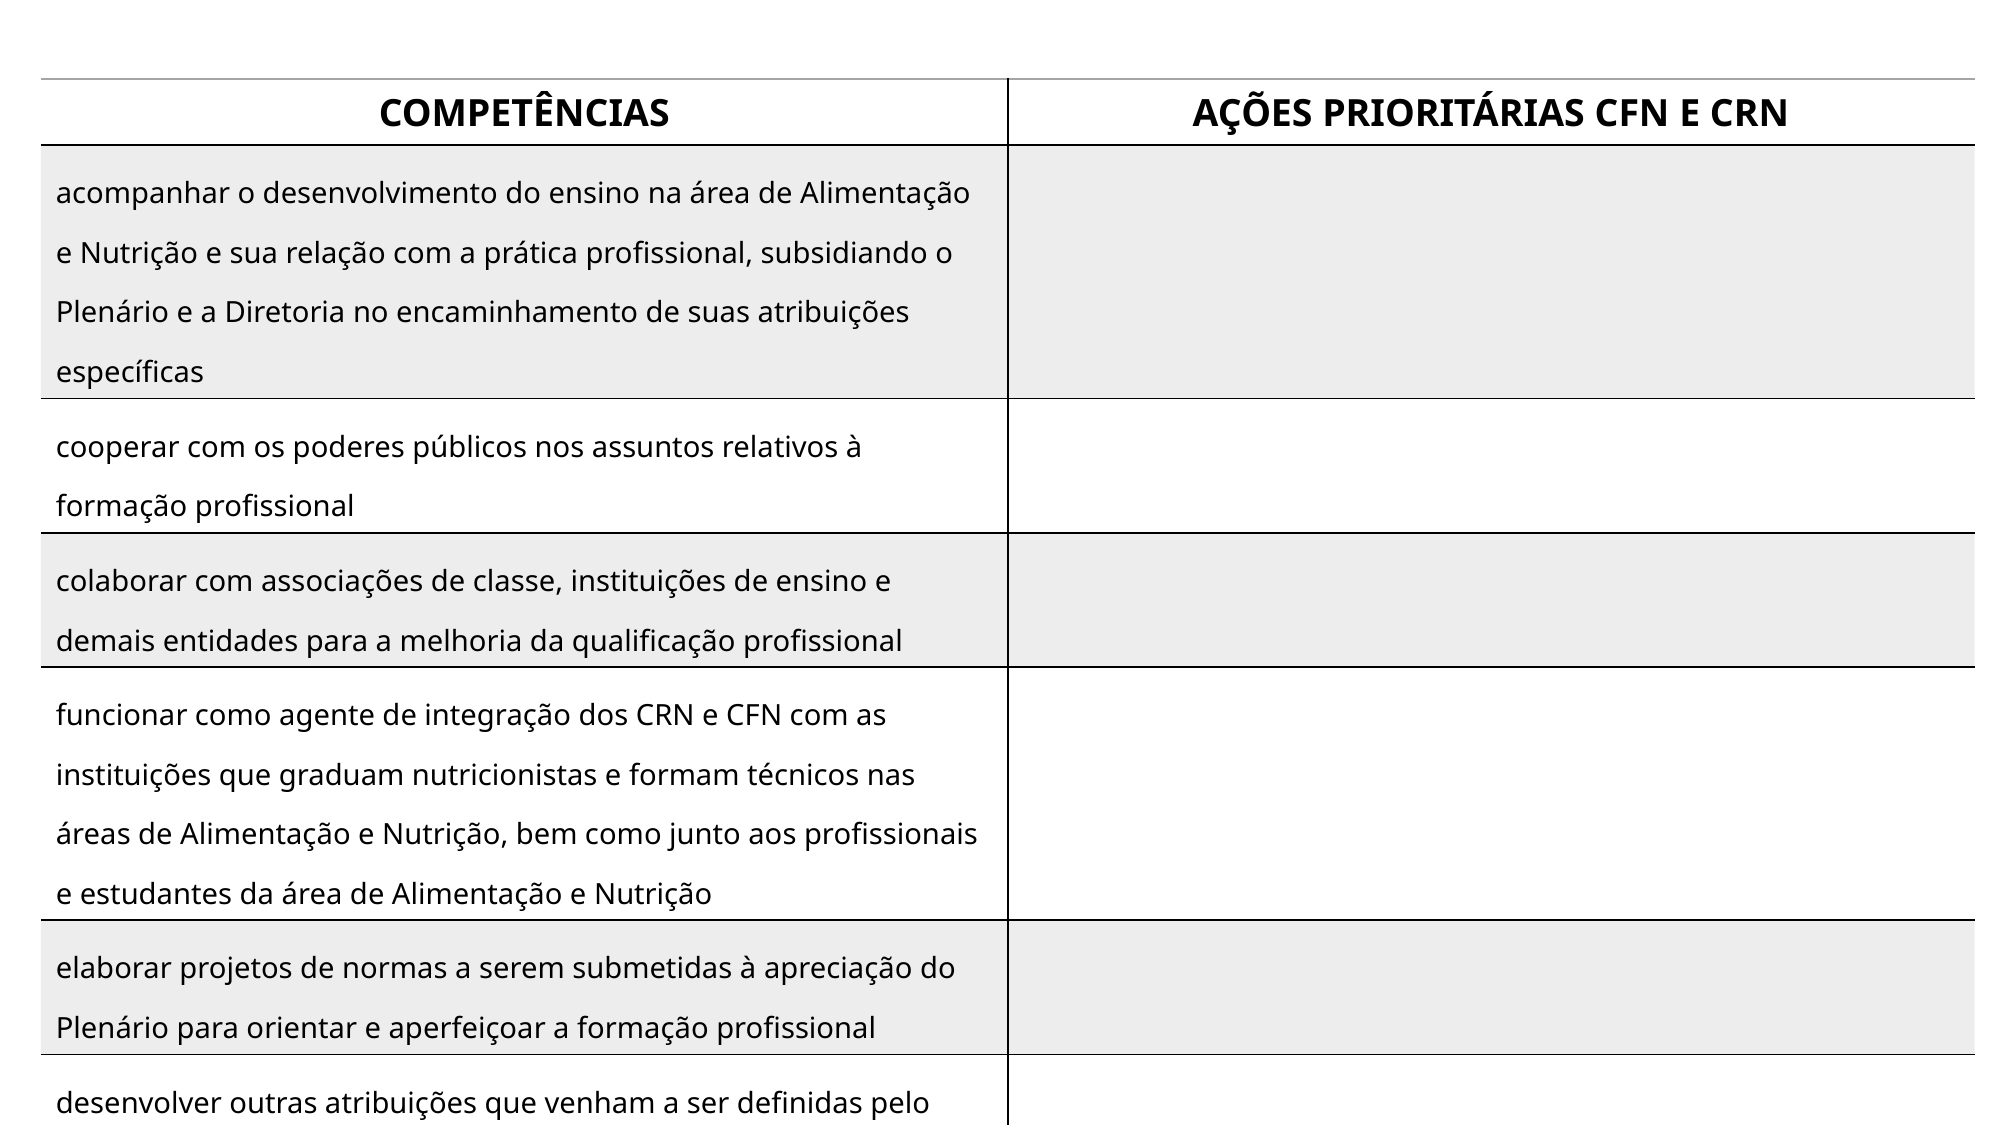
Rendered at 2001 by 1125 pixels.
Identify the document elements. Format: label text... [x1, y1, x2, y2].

table_cell cooperar com os poderes públicos nos assuntos relativos à formação profissional [41, 399, 1007, 532]
table_cell [1009, 534, 1975, 666]
table_cell elaborar projetos de normas a serem submetidas à apreciação do Plenário para orientar e aperfeiçoar a formação profissional [41, 921, 1007, 1054]
table_cell [1009, 146, 1975, 398]
table_cell funcionar como agente de integração dos CRN e CFN com as instituições que graduam nutricionistas e formam técnicos nas áreas de Alimentação e Nutrição, bem como junto aos profissionais e estudantes da área de Alimentação e Nutrição [41, 668, 1007, 919]
table_cell acompanhar o desenvolvimento do ensino na área de Alimentação e Nutrição e sua relação com a prática profissional, subsidiando o Plenário e a Diretoria no encaminhamento de suas atribuições específicas [41, 146, 1007, 398]
table_cell colaborar com associações de classe, instituições de ensino e demais entidades para a melhoria da qualificação profissional [41, 534, 1007, 666]
table_cell [1009, 668, 1975, 919]
table_cell [1009, 1055, 1975, 1125]
table_cell desenvolver outras atribuições que venham a ser definidas pelo Plenário, COMO: [41, 1055, 1007, 1125]
table_header AÇÕES PRIORITÁRIAS CFN E CRN [1009, 80, 1975, 144]
table_cell [1009, 921, 1975, 1054]
table_header COMPETÊNCIAS [41, 80, 1007, 144]
table_cell [1009, 399, 1975, 532]
